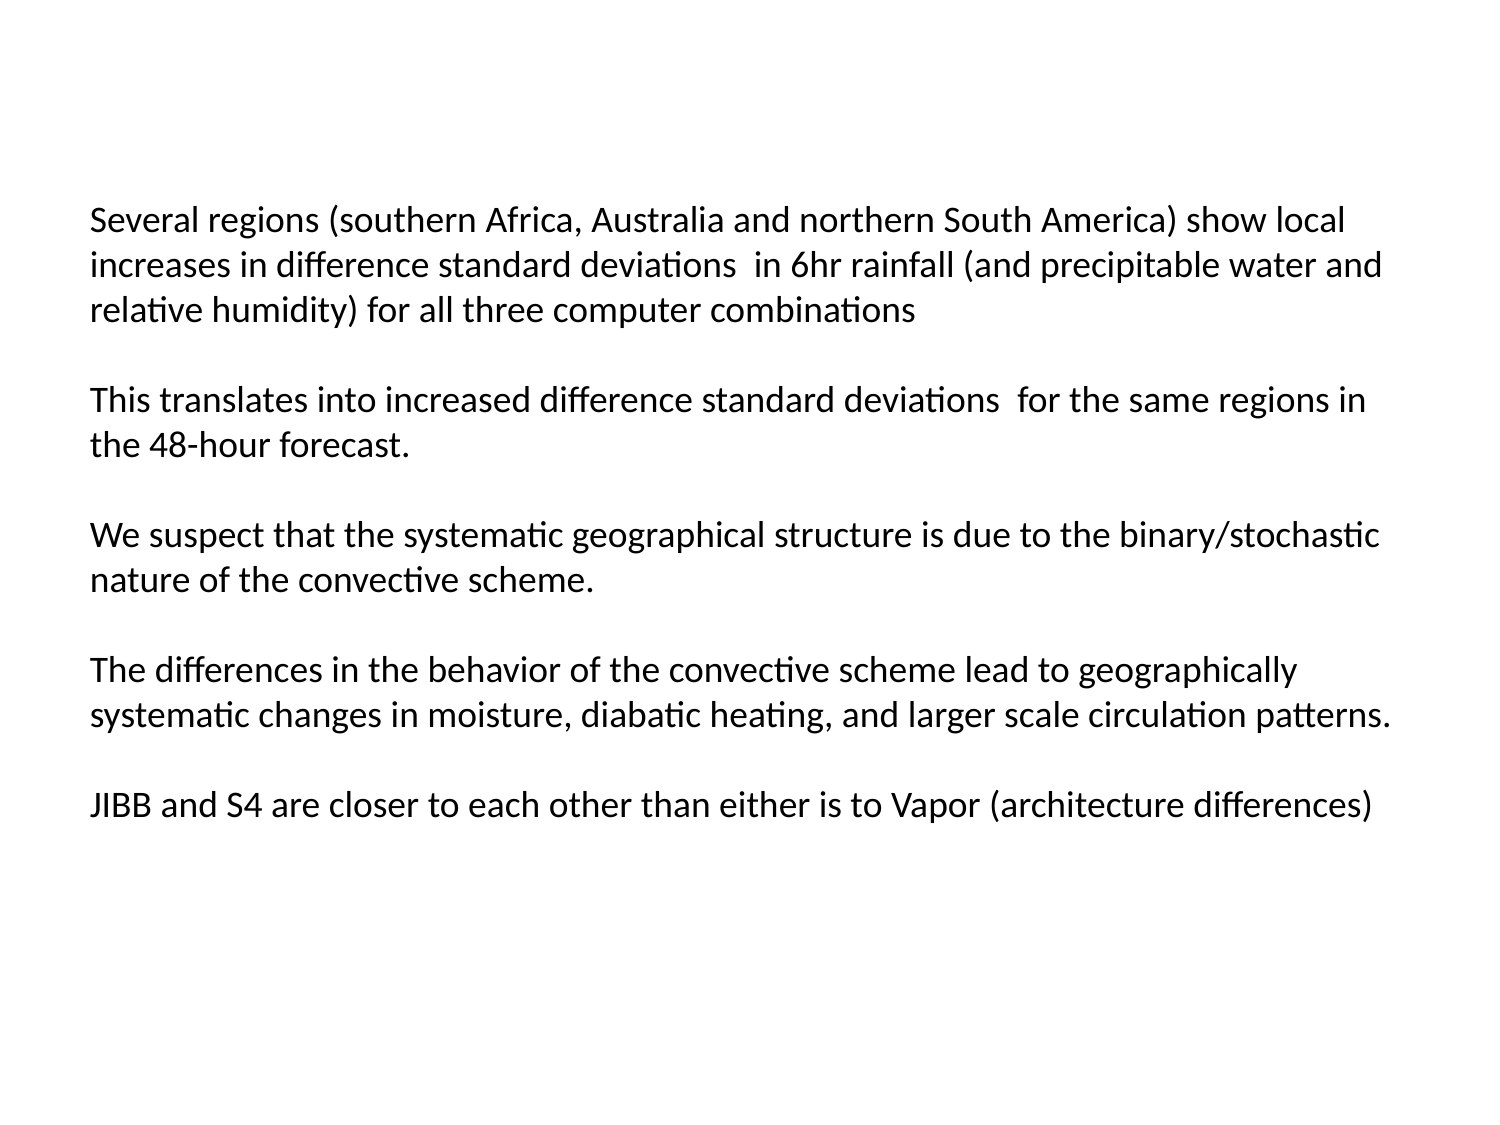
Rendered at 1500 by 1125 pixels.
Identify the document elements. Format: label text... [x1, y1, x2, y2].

text_box Several regions (southern Africa, Australia and northern South America) show local increases in difference standard deviations in 6hr rainfall (and precipitable water and relative humidity) for all three computer combinations This translates into increased difference standard deviations for the same regions in the 48-hour forecast. We suspect that the systematic geographical structure is due to the binary/stochastic nature of the convective scheme. The differences in the behavior of the convective scheme lead to geographically systematic changes in moisture, diabatic heating, and larger scale circulation patterns. JIBB and S4 are closer to each other than either is to Vapor (architecture differences) [74, 187, 1438, 833]
